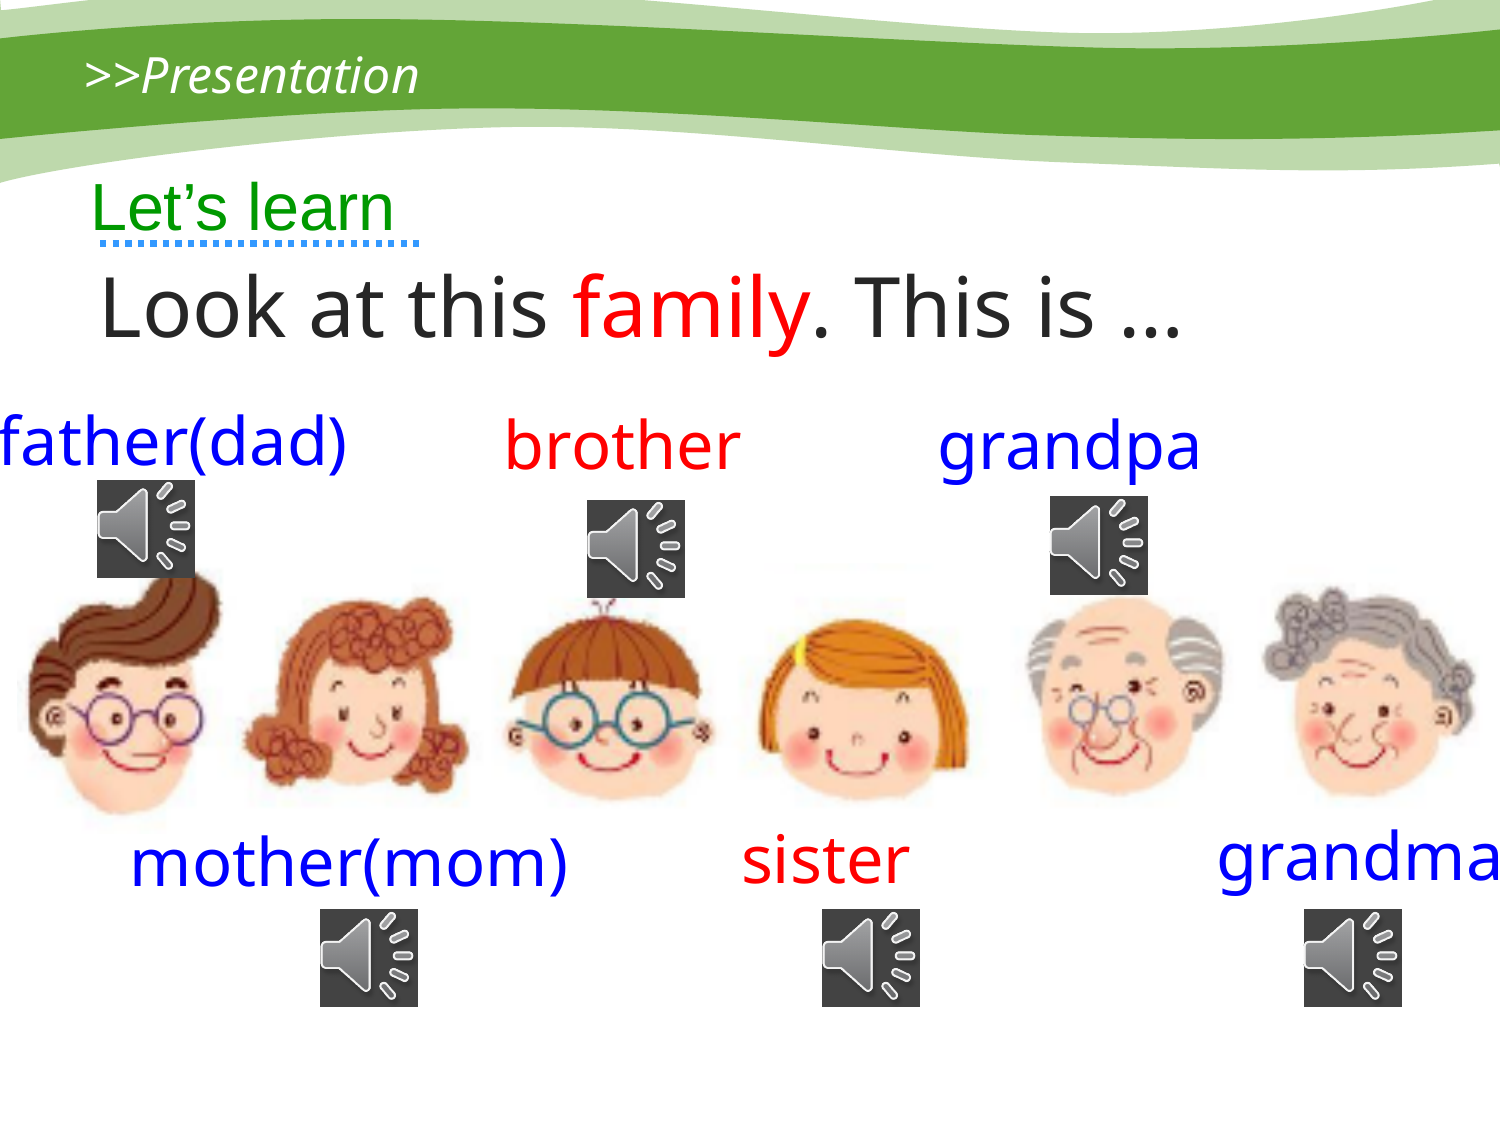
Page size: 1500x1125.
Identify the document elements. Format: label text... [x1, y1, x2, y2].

text_box sister [726, 835, 1081, 904]
picture [821, 908, 922, 1009]
text_box grandpa [922, 395, 1278, 490]
text_box brother [488, 395, 844, 490]
text_box Look at this family. This is … [83, 246, 1478, 362]
picture [17, 478, 1483, 835]
title >>Presentation [68, 42, 550, 158]
text_box Let’s learn [75, 158, 442, 242]
text_box grandma [1202, 806, 1500, 902]
picture [1303, 908, 1404, 1009]
text_box mother(mom) [114, 835, 687, 908]
picture [319, 908, 420, 1009]
text_box father(dad) [0, 391, 510, 628]
